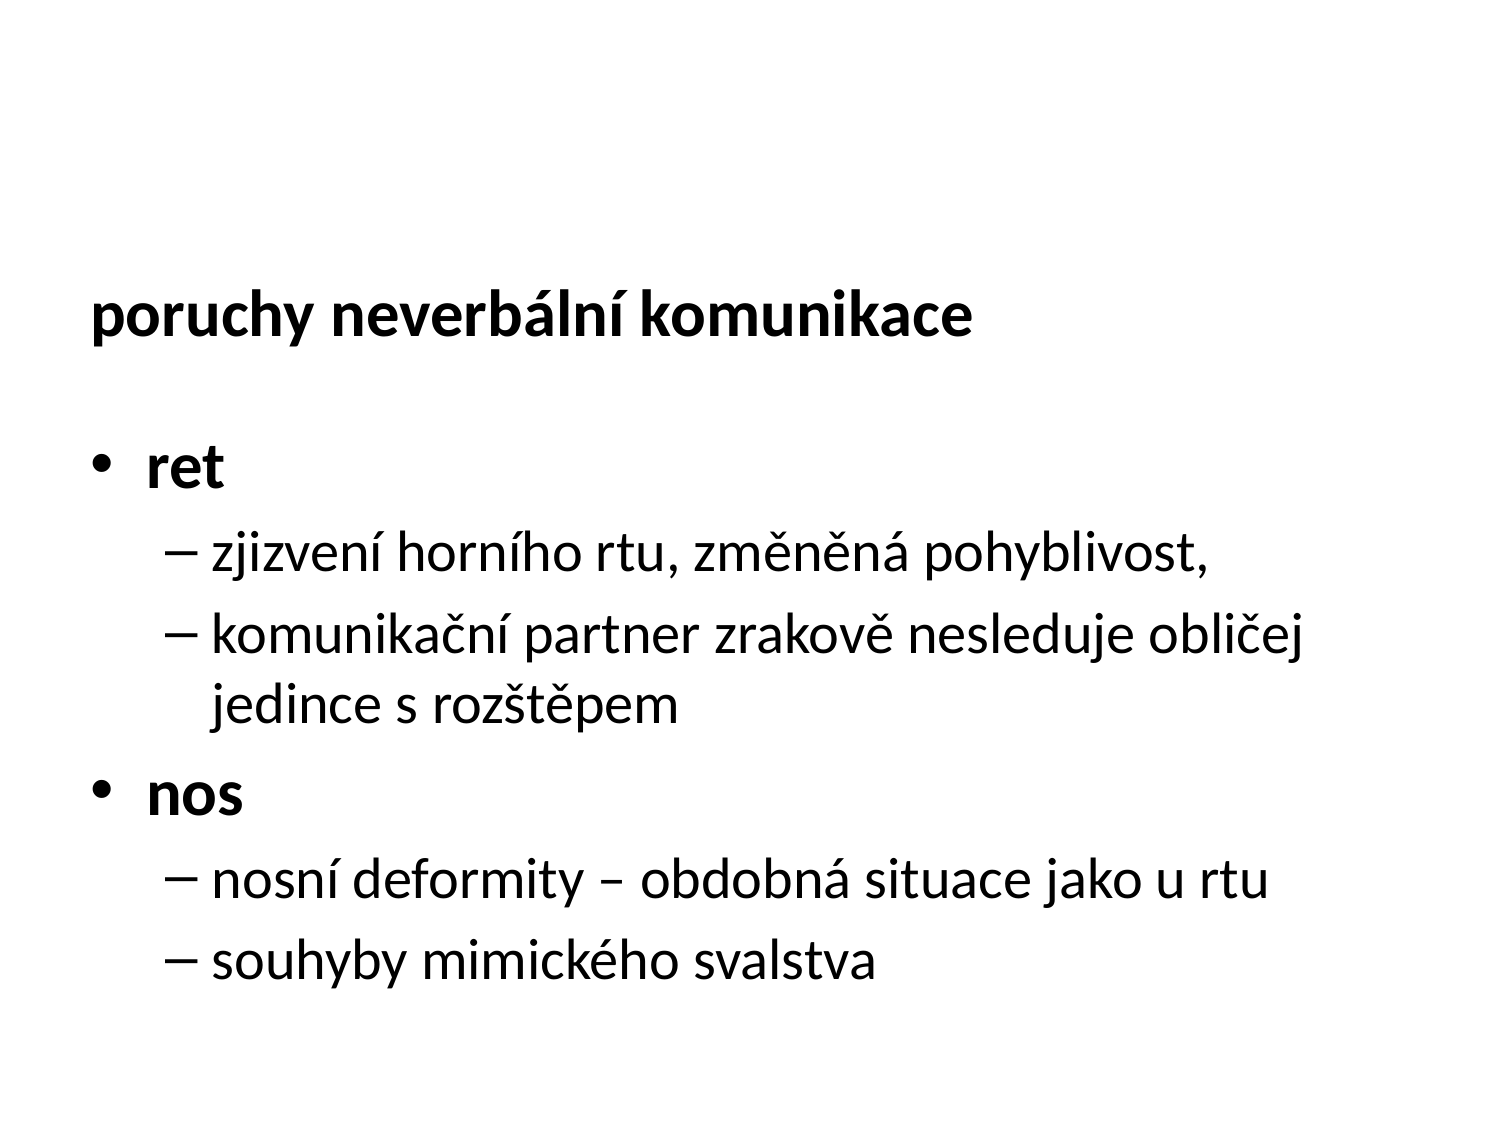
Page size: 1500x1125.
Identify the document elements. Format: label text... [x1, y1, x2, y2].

list poruchy neverbální komunikace ret zjizvení horního rtu, změněná pohyblivost, komunikační partner zrakově nesleduje obličej jedince s rozštěpem nos nosní deformity – obdobná situace jako u rtu souhyby mimického svalstva [75, 262, 1425, 1005]
